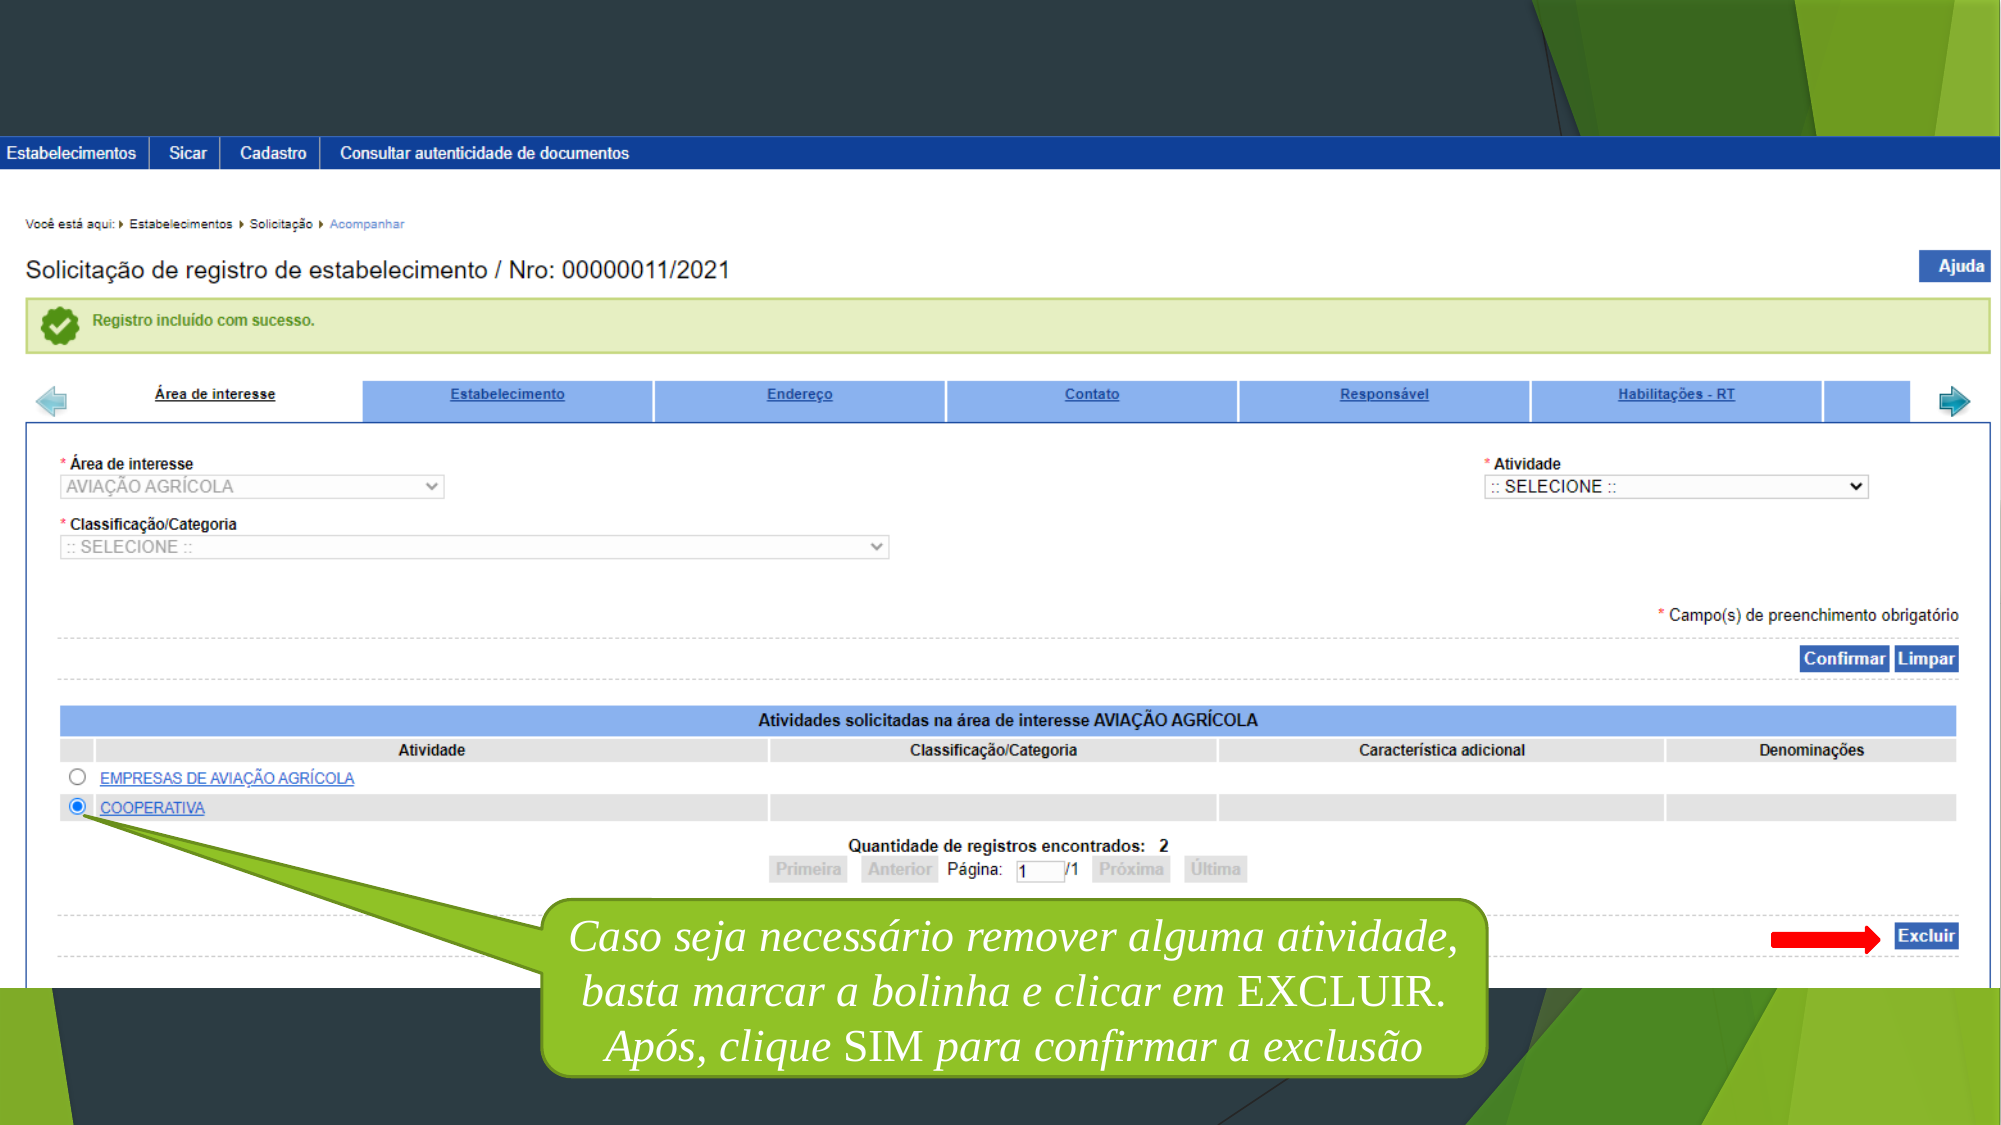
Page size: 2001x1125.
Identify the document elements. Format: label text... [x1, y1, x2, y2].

text_box Caso seja necessário remover alguma atividade, basta marcar a bolinha e clicar em EXCLUIR. Após, clique SIM para confirmar a exclusão [540, 1000, 1489, 1079]
picture [0, 136, 2000, 989]
